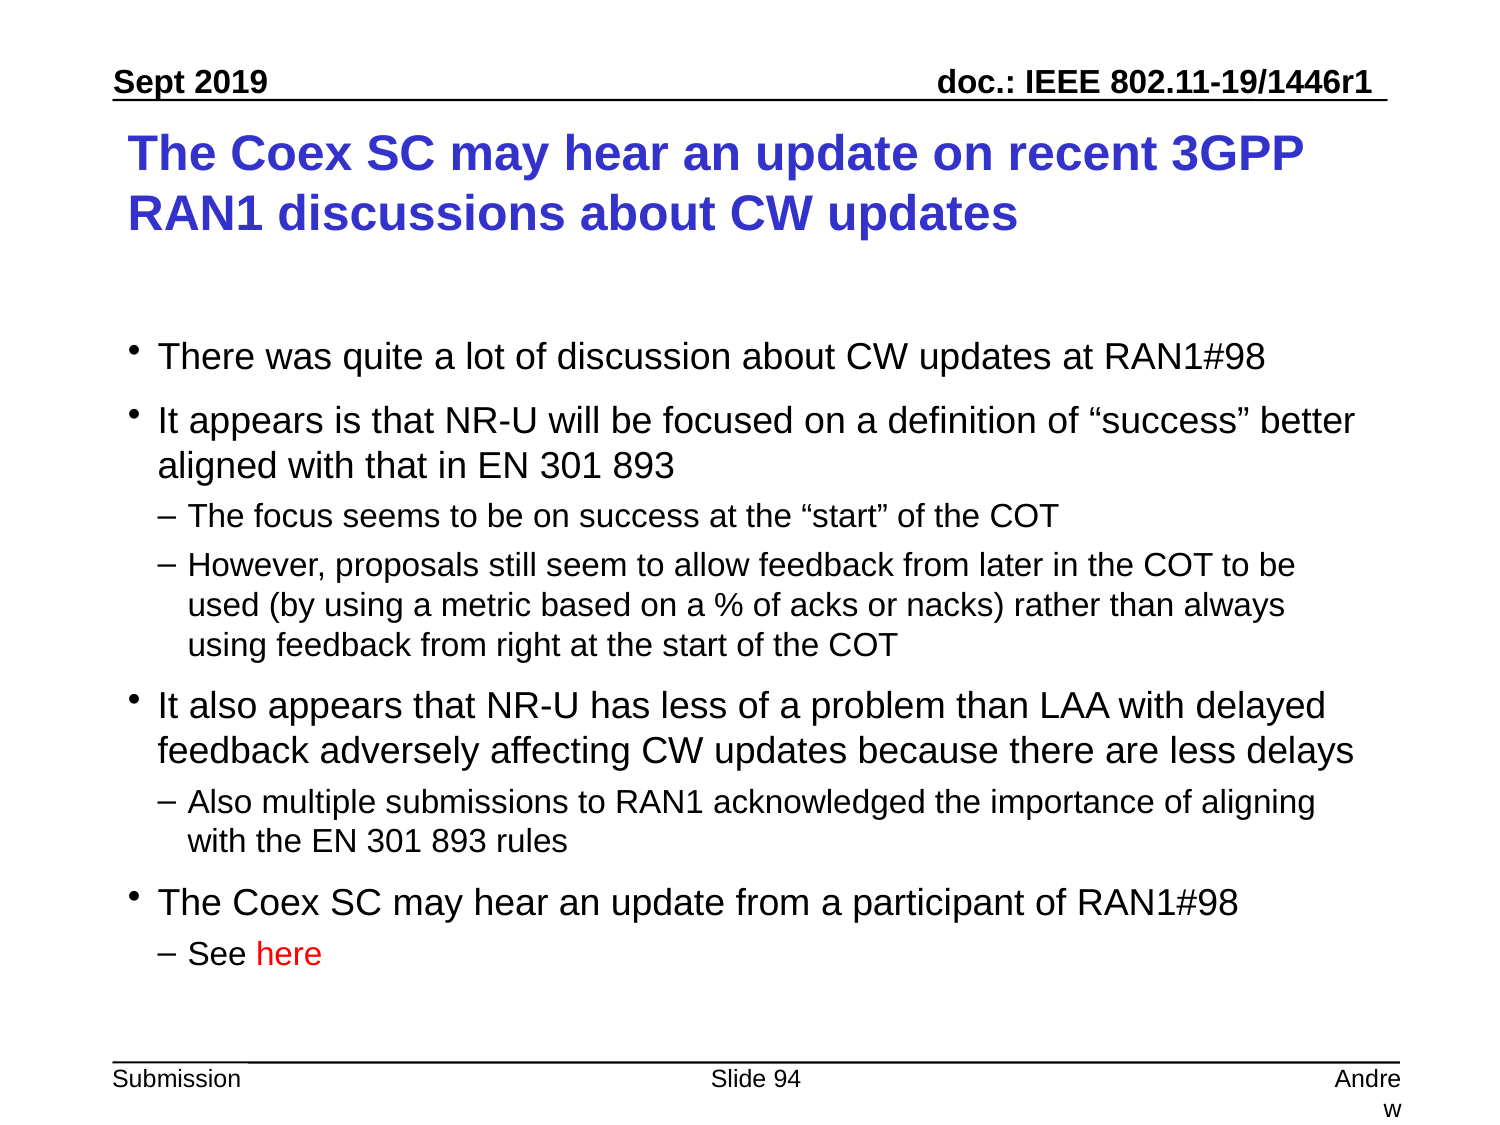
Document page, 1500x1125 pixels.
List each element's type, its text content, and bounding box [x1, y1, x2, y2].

list There was quite a lot of discussion about CW updates at RAN1#98 It appears is that NR-U will be focused on a definition of “success” better aligned with that in EN 301 893 The focus seems to be on success at the “start” of the COT However, proposals still seem to allow feedback from later in the COT to be used (by using a metric based on a % of acks or nacks) rather than always using feedback from right at the start of the COT It also appears that NR-U has less of a problem than LAA with delayed feedback adversely affecting CW updates because there are less delays Also multiple submissions to RAN1 acknowledged the importance of aligning with the EN 301 893 rules The Coex SC may hear an update from a participant of RAN1#98 See here [112, 324, 1388, 1000]
slide_number Slide 94 [709, 1061, 803, 1093]
footer Andrew Myles, Cisco [1320, 1061, 1402, 1093]
title The Coex SC may hear an update on recent 3GPP RAN1 discussions about CW updates [112, 112, 1388, 288]
